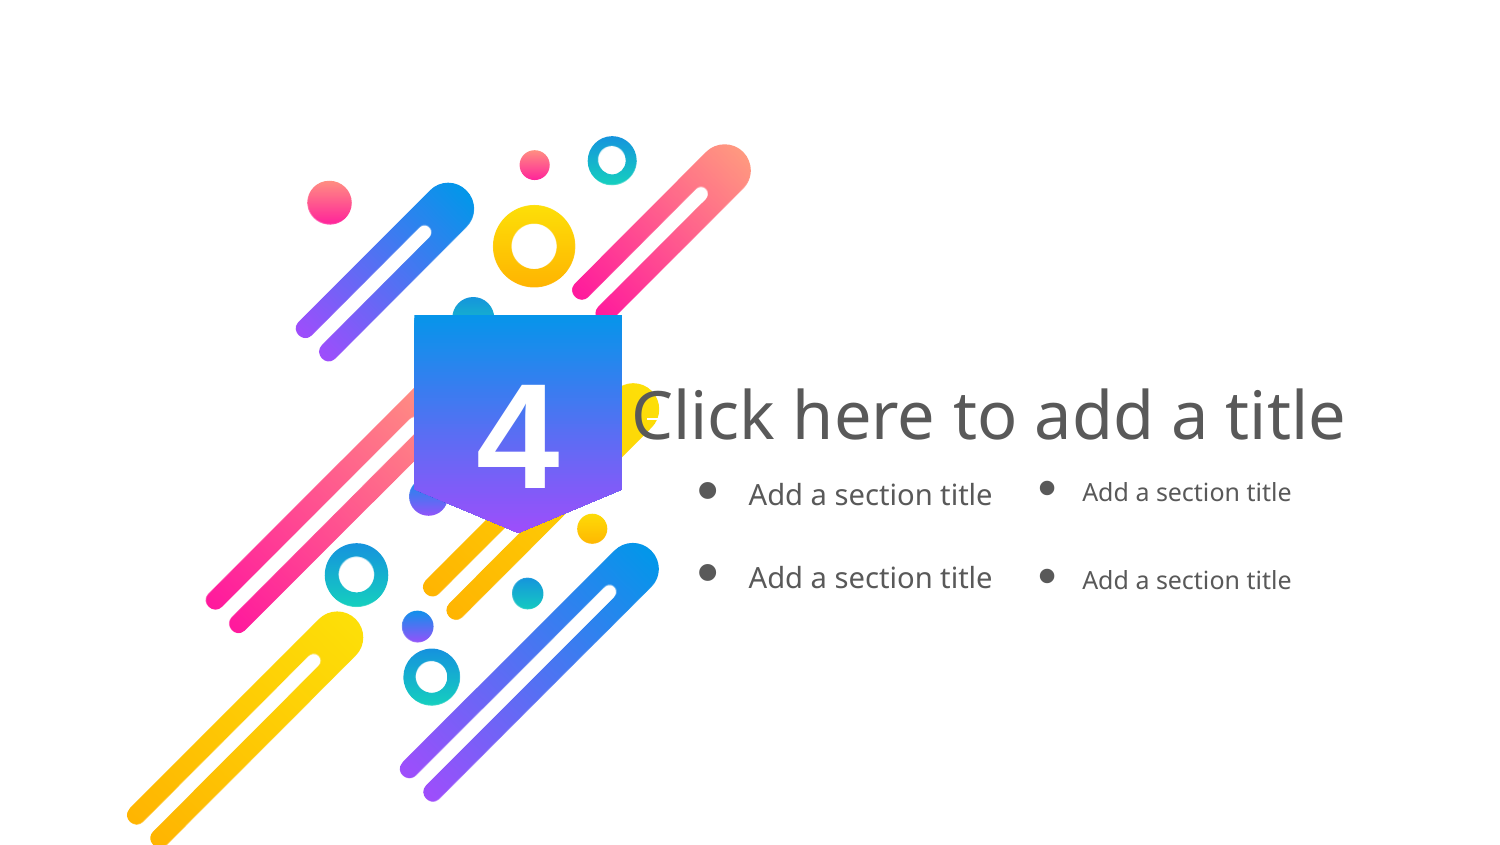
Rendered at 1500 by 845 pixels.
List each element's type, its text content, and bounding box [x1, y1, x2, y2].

text_box Add a section title [1023, 557, 1307, 603]
text_box Add a section title [756, 469, 1008, 519]
text_box Add a section title [1023, 469, 1307, 515]
picture [0, 3, 752, 844]
text_box Click here to add a title [756, 327, 1359, 459]
text_box Add a section title [756, 551, 1008, 602]
